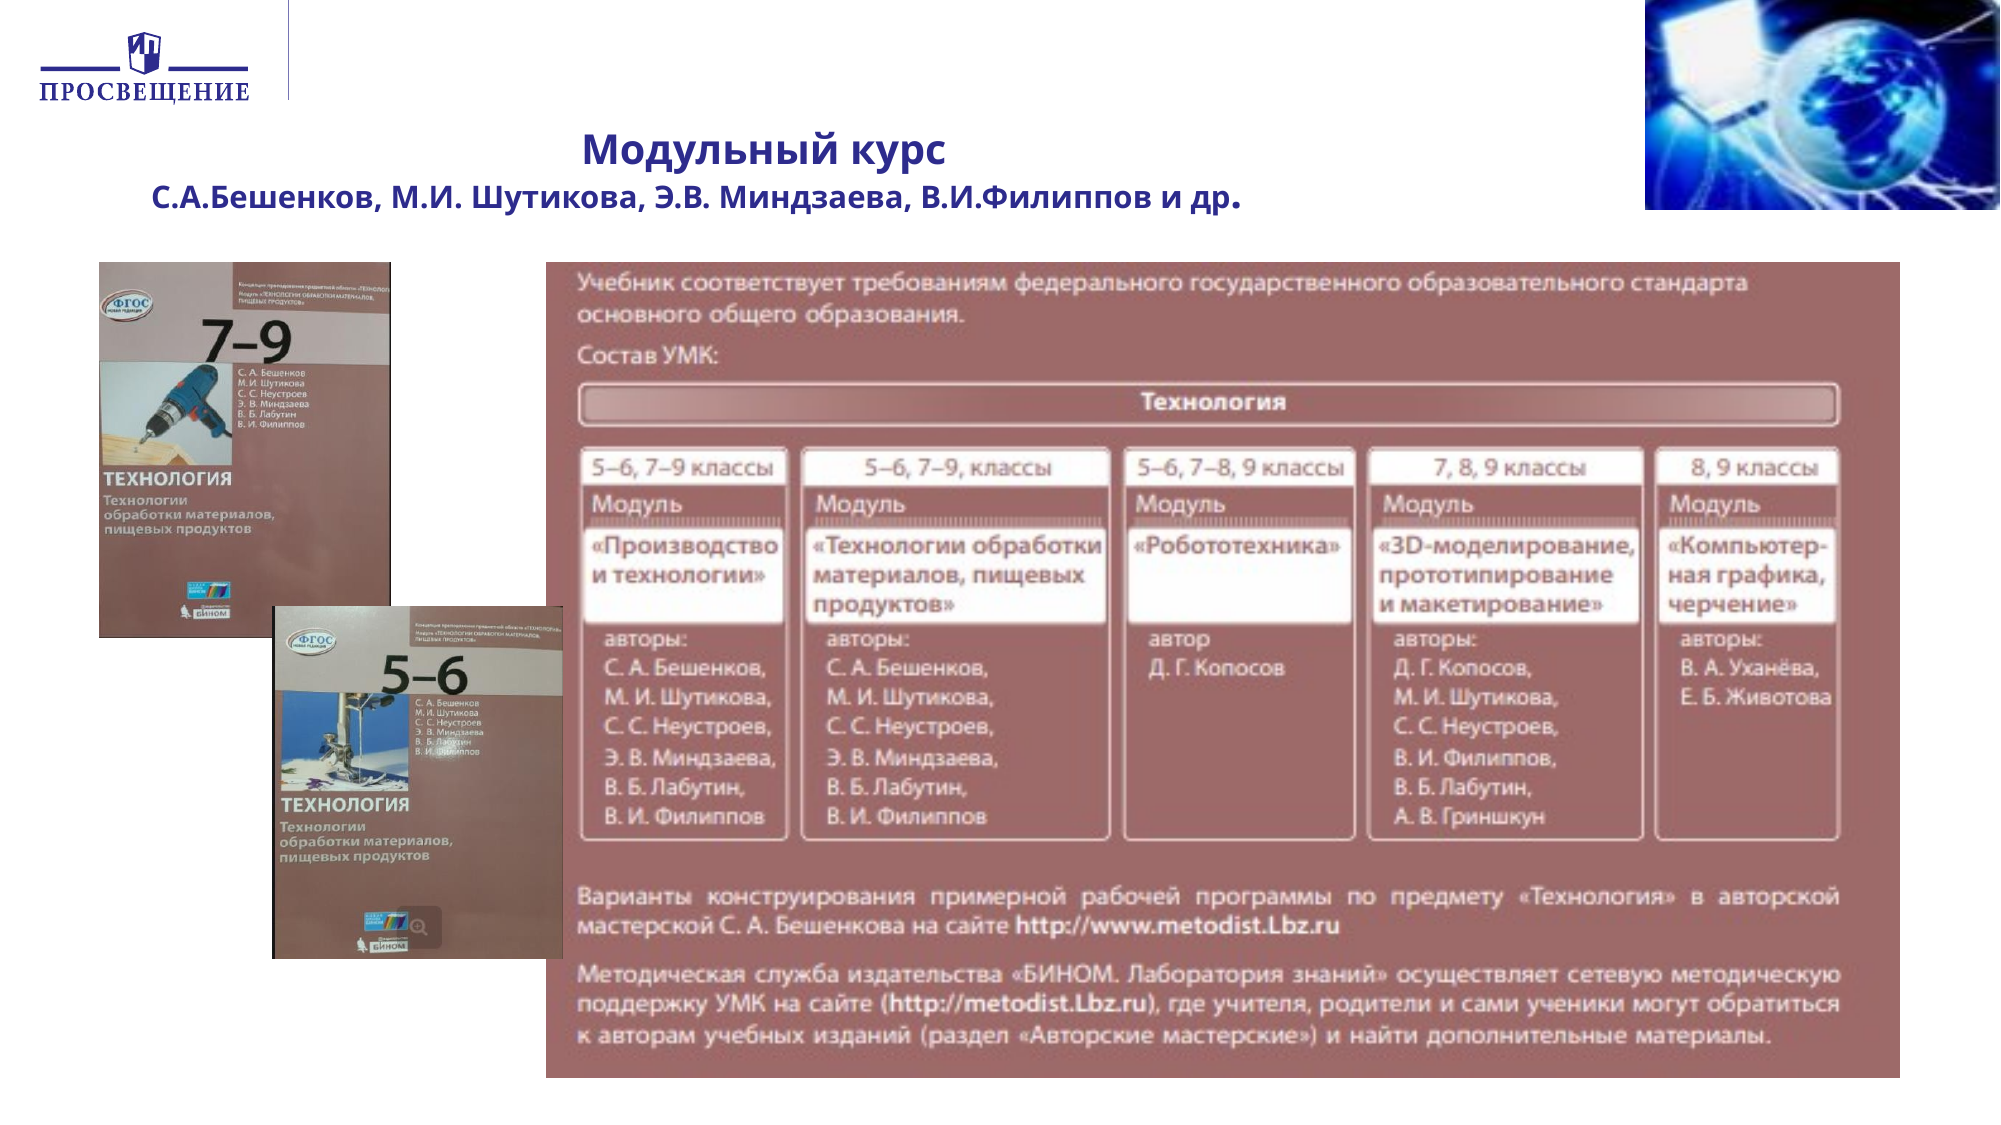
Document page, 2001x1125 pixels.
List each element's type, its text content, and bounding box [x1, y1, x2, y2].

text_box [99, 262, 1900, 1078]
picture [1645, 0, 2000, 210]
title Модульный курс С.А.Бешенков, М.И. Шутикова, Э.В. Миндзаева, В.И.Филиппов и др. [136, 112, 1900, 233]
picture [272, 606, 563, 959]
